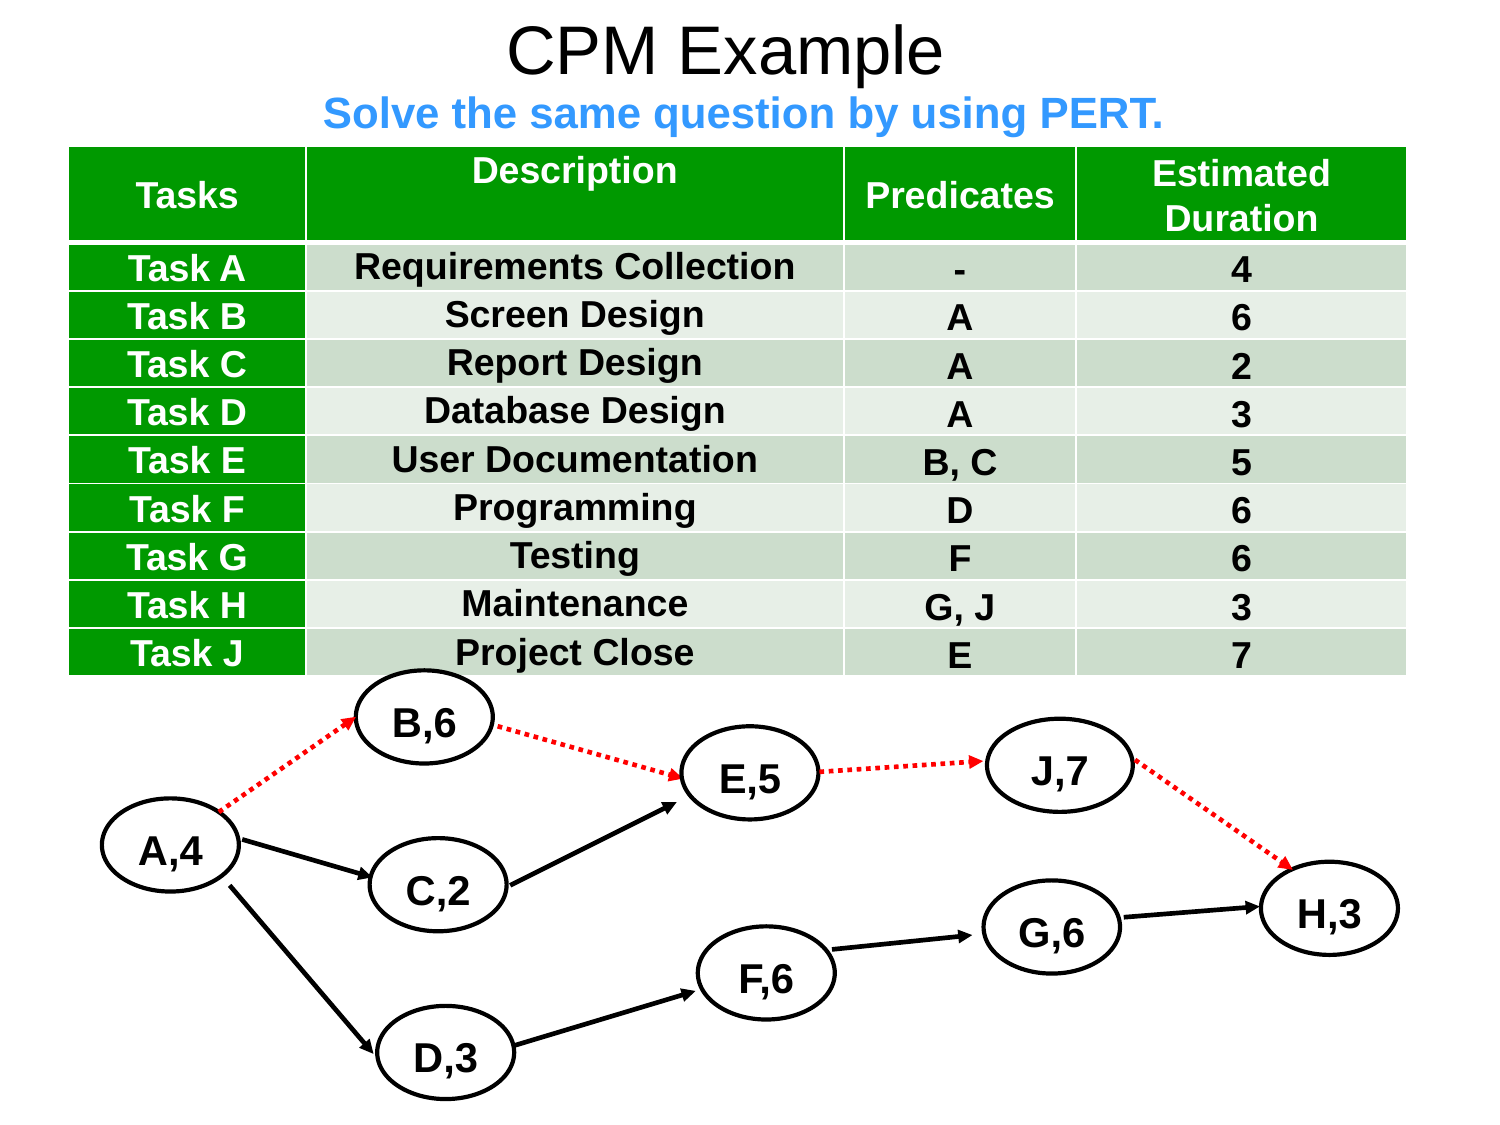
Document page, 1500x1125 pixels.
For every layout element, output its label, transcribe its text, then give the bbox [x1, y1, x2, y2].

table_cell 6 [1077, 292, 1406, 338]
table_cell 4 [1077, 245, 1406, 290]
table_cell Report Design [307, 340, 843, 386]
table_cell Database Design [307, 388, 843, 434]
table_cell User Documentation [307, 436, 843, 483]
text_box Solve the same question by using PERT. [80, 77, 1420, 145]
table_cell Task B [69, 292, 305, 338]
table_cell 6 [1077, 484, 1406, 531]
table_header Description [307, 147, 843, 240]
title CPM Example [163, 25, 1289, 69]
table_cell Task J [69, 629, 305, 675]
table_cell 7 [1077, 629, 1406, 675]
table_cell - [845, 245, 1075, 290]
table_cell 3 [1077, 581, 1406, 627]
table_header Tasks [69, 147, 305, 240]
table_cell A [845, 388, 1075, 434]
table_cell Requirements Collection [307, 245, 843, 290]
table_cell 6 [1077, 533, 1406, 579]
table_cell 5 [1077, 436, 1406, 483]
table_cell 3 [1077, 388, 1406, 434]
table_cell F [845, 533, 1075, 579]
table_cell Task D [69, 388, 305, 434]
table_header Estimated Duration [1077, 147, 1406, 240]
table_cell A [845, 292, 1075, 338]
table_cell D [845, 484, 1075, 531]
table_cell Screen Design [307, 292, 843, 338]
table_cell G, J [845, 581, 1075, 627]
table_cell Task C [69, 340, 305, 386]
table_cell E [845, 629, 1075, 668]
table_cell Task A [69, 245, 305, 290]
table_header Predicates [845, 147, 1075, 240]
table_cell Project Close [307, 629, 843, 668]
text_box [101, 670, 1399, 1100]
table_cell A [845, 340, 1075, 386]
table_cell Task F [69, 484, 305, 531]
table_cell Task H [69, 581, 305, 627]
table_cell Task G [69, 533, 305, 579]
table_cell 2 [1077, 340, 1406, 386]
table_cell Programming [307, 484, 843, 531]
table_cell Task E [69, 436, 305, 483]
table_cell B, C [845, 436, 1075, 483]
table_cell Testing [307, 533, 843, 579]
table_cell Maintenance [307, 581, 843, 627]
